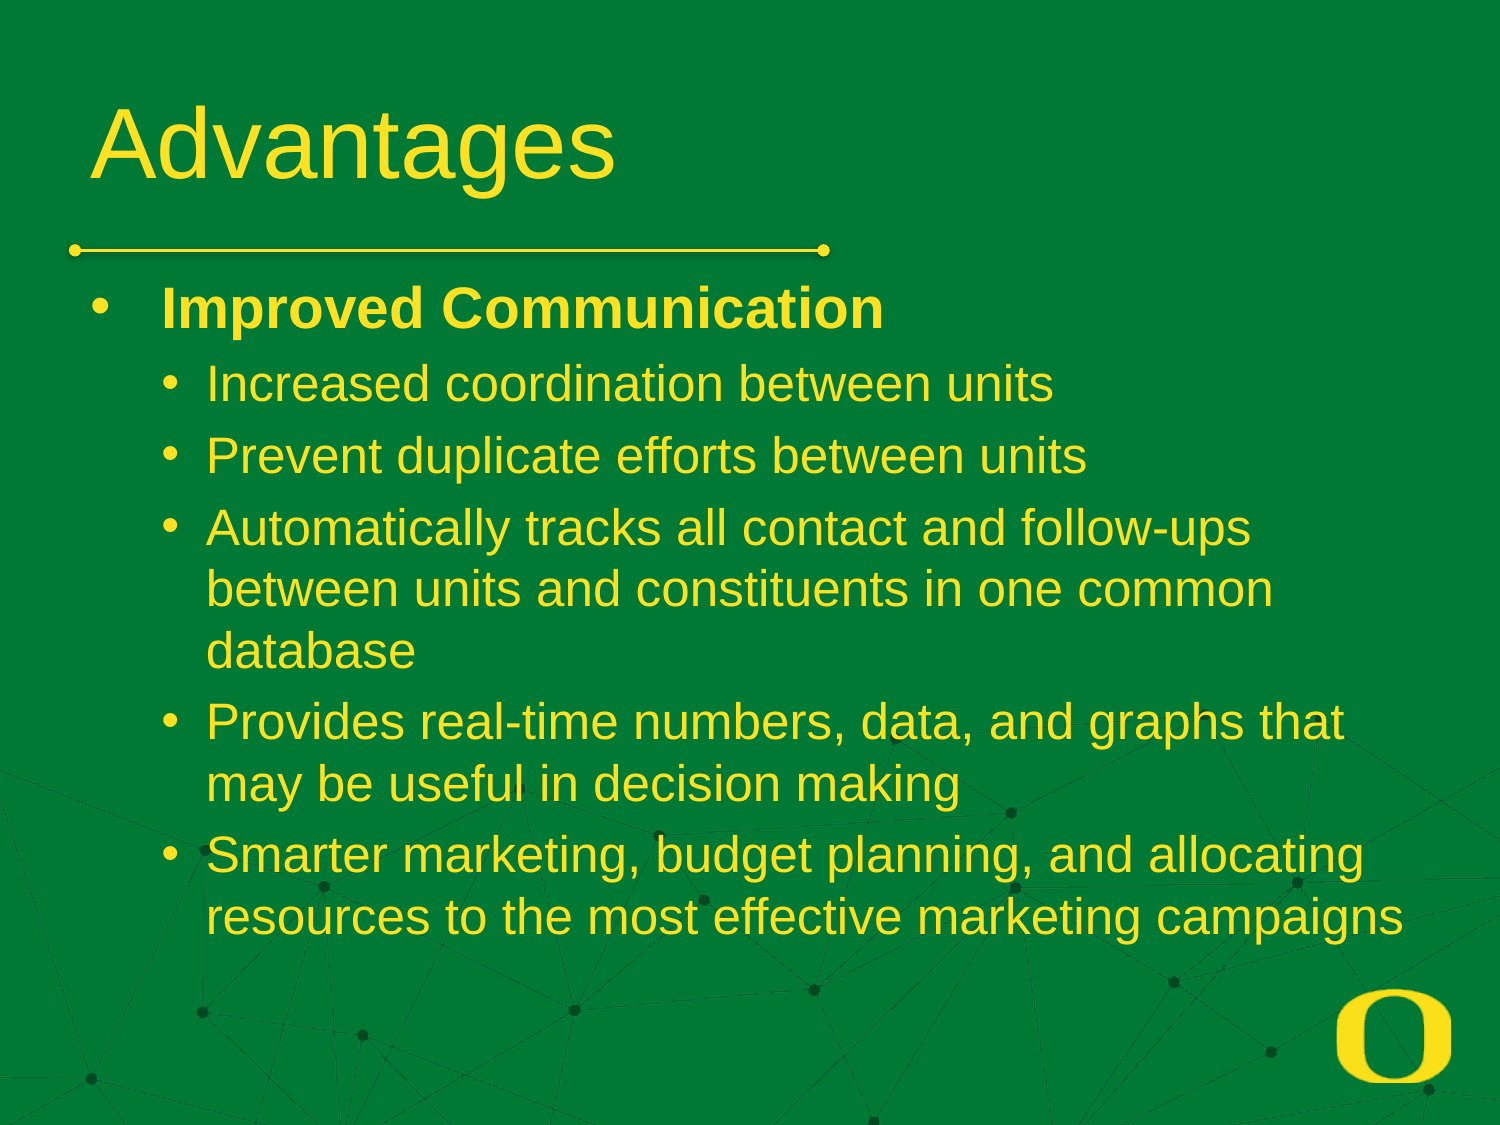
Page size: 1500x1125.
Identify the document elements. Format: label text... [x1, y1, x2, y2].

list Improved Communication Increased coordination between units Prevent duplicate efforts between units Automatically tracks all contact and follow-ups between units and constituents in one common database Provides real-time numbers, data, and graphs that may be useful in decision making Smarter marketing, budget planning, and allocating resources to the most effective marketing campaigns [75, 262, 1425, 967]
title Advantages [75, 45, 1425, 233]
